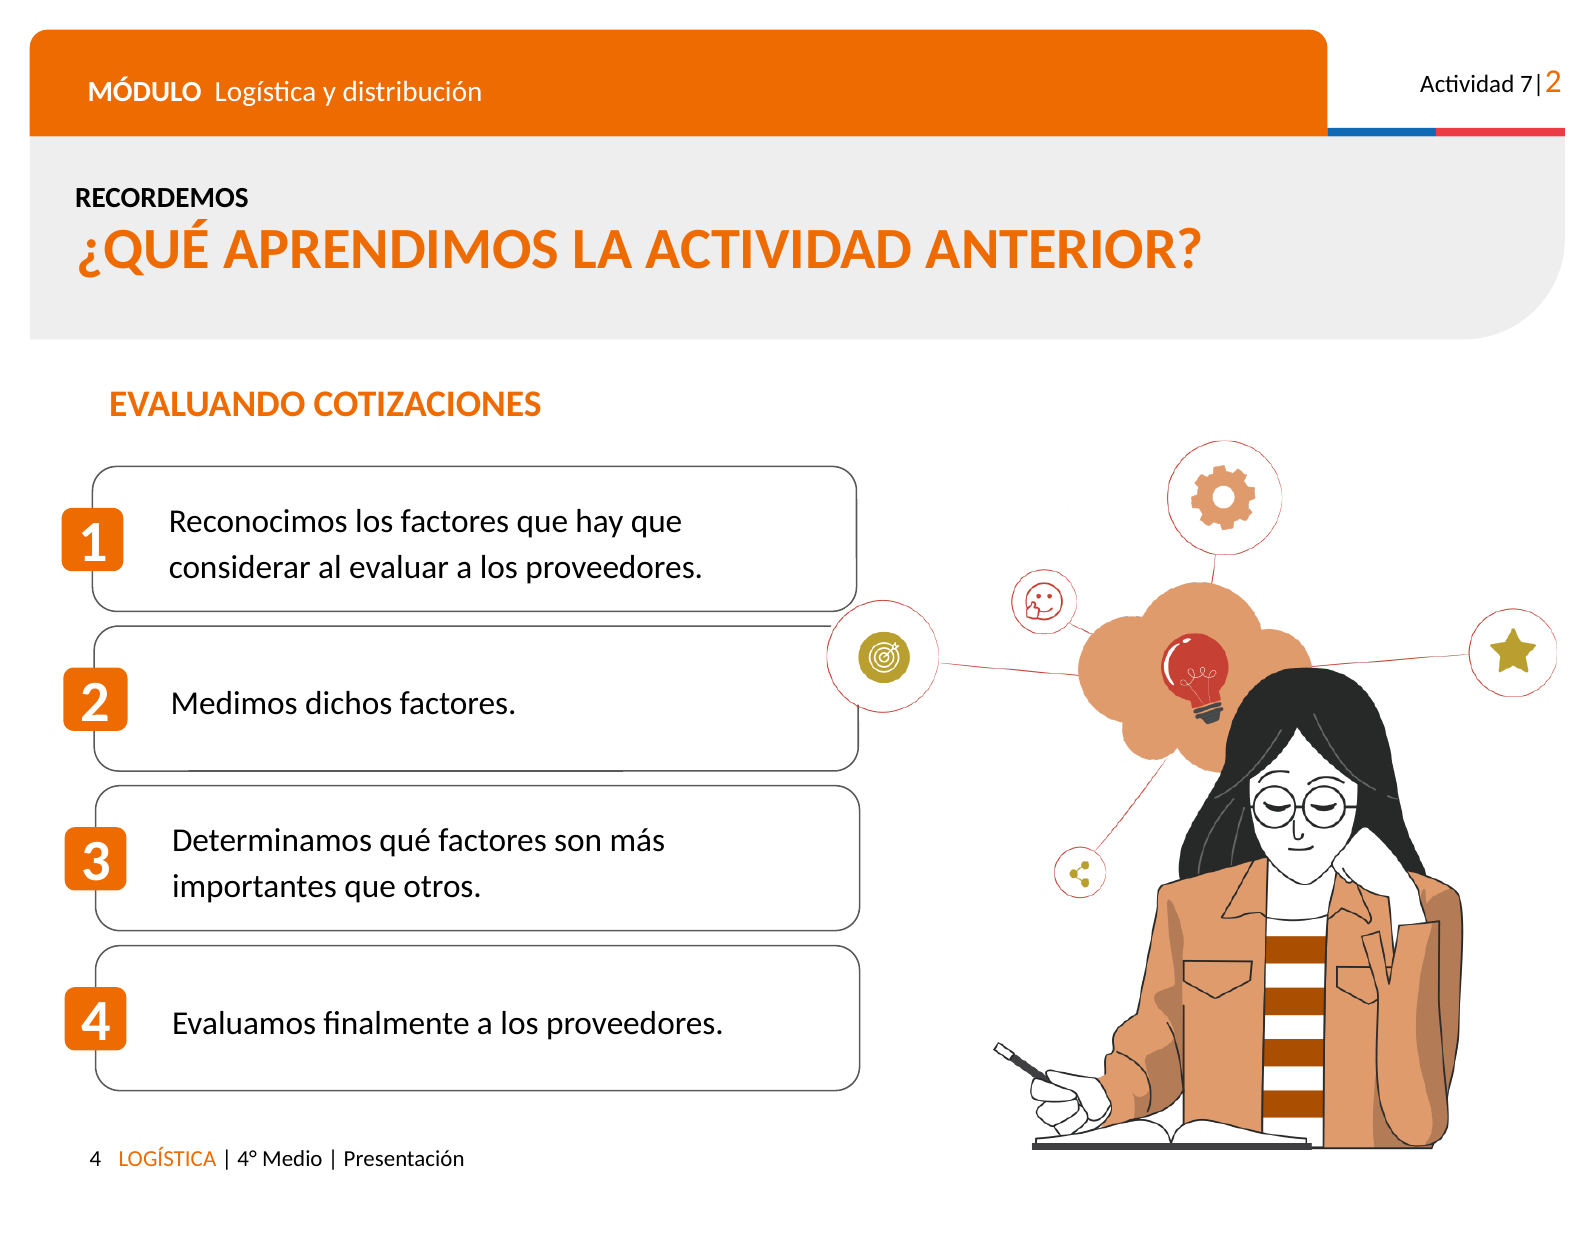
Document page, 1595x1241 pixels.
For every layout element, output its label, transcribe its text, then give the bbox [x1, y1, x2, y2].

text_box [92, 466, 793, 612]
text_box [63, 625, 793, 772]
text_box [64, 945, 860, 1091]
picture [798, 411, 1592, 1163]
text_box RECORDEMOS [60, 200, 832, 226]
text_box EVALUANDO COTIZACIONES [94, 370, 879, 439]
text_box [64, 785, 793, 931]
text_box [61, 506, 124, 572]
text_box Reconocimos los factores que hay que considerar al evaluar a los proveedores. [154, 494, 793, 583]
text_box ¿QUÉ APRENDIMOS LA ACTIVIDAD ANTERIOR? [61, 225, 1530, 278]
